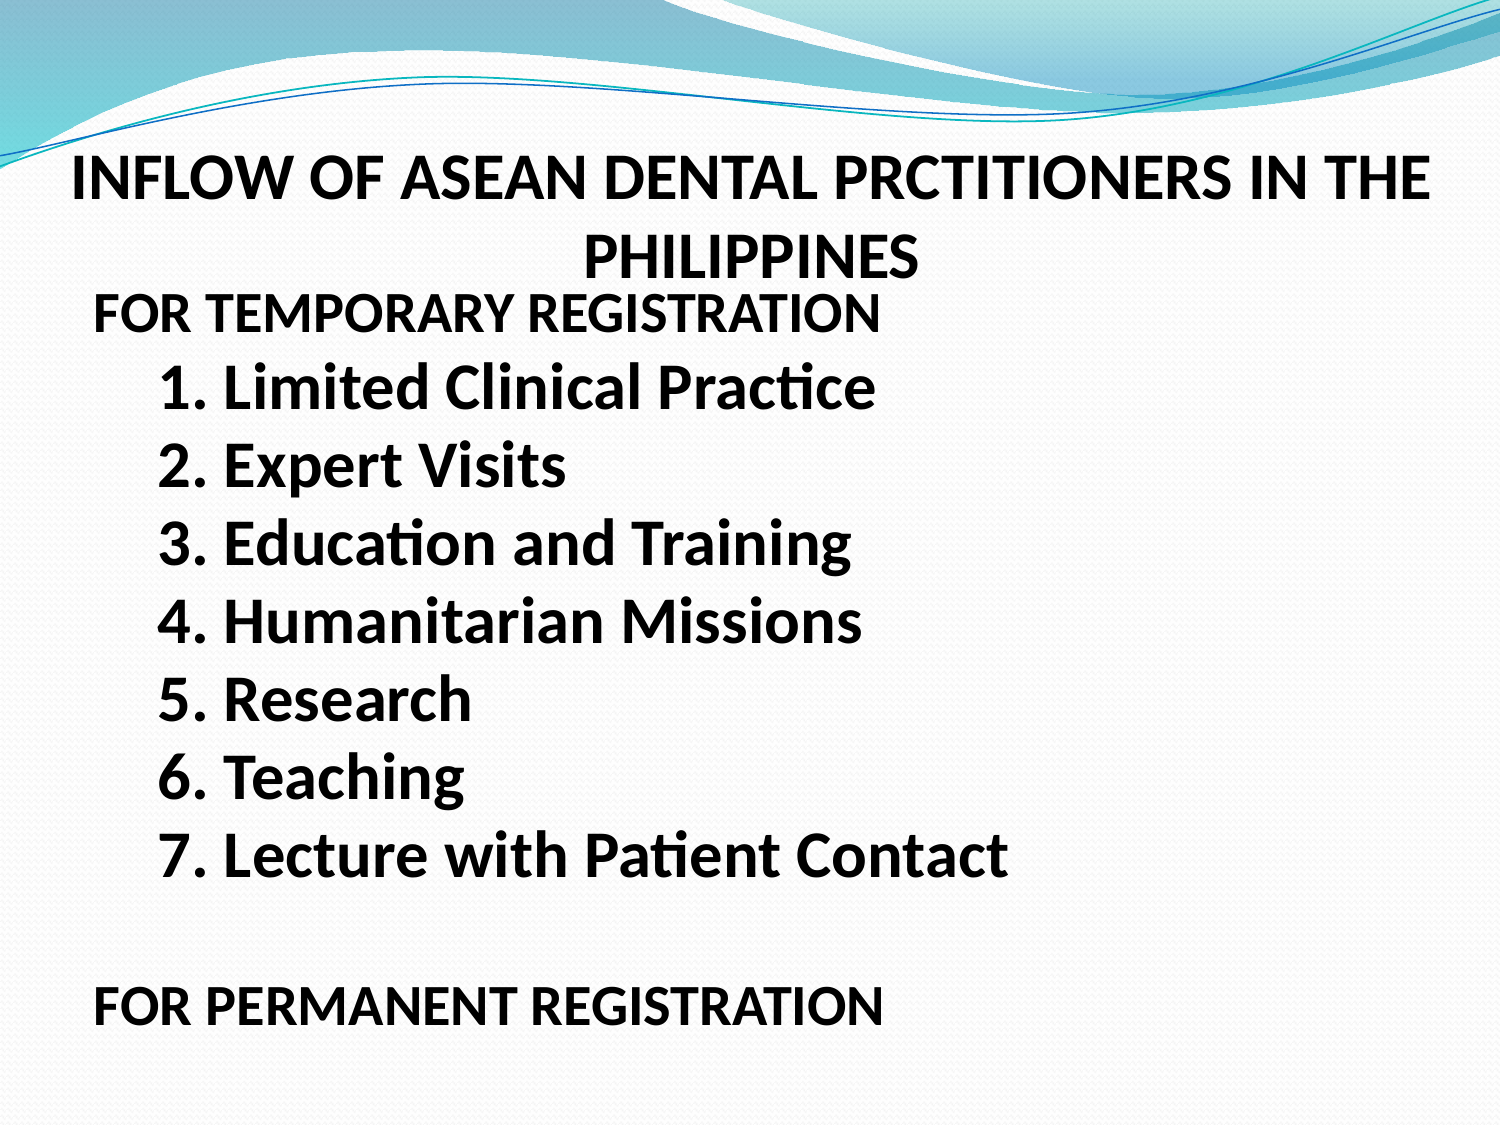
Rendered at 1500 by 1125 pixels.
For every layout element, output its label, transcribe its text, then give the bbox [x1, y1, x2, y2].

text_box INFLOW OF ASEAN DENTAL PRCTITIONERS IN THE PHILIPPINES [4, 125, 1500, 460]
text_box FOR TEMPORARY REGISTRATION 1. Limited Clinical Practice 2. Expert Visits 3. Education and Training 4. Humanitarian Missions 5. Research 6. Teaching 7. Lecture with Patient Contact FOR PERMANENT REGISTRATION [75, 287, 1475, 1038]
